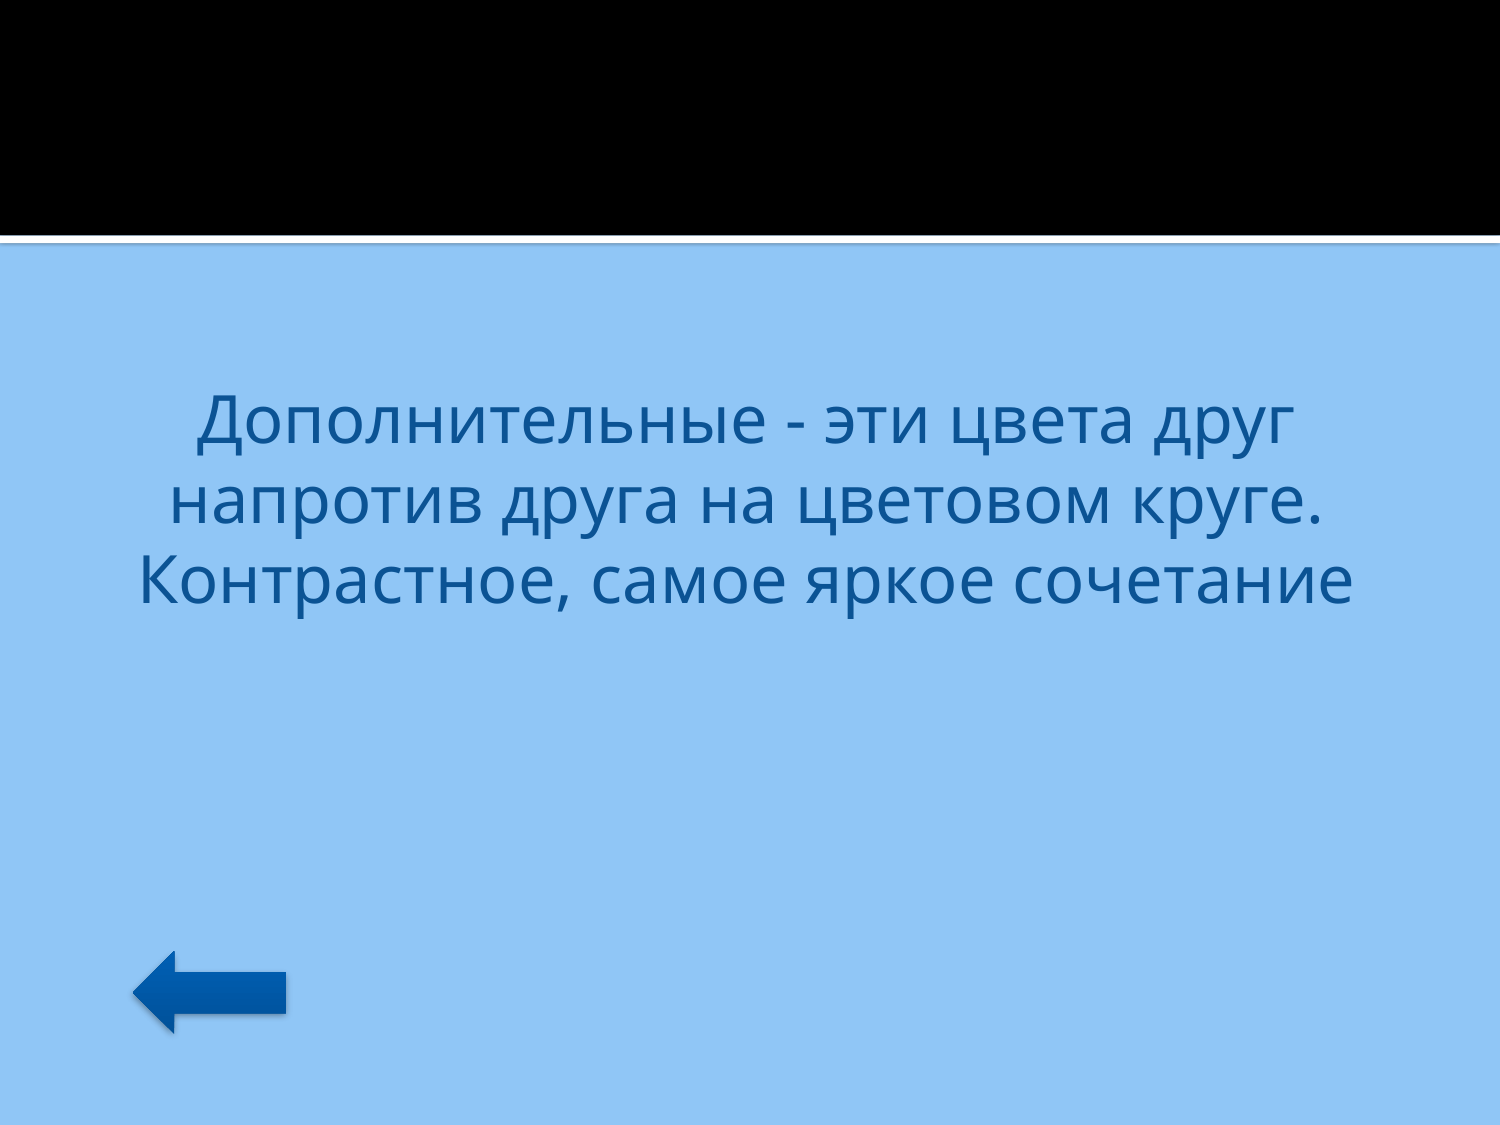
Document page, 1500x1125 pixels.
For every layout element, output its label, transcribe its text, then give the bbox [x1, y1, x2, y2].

list Дополнительные - эти цвета друг напротив друга на цветовом круге. Контрастное, самое яркое сочетание [88, 361, 1412, 551]
text_box [132, 951, 287, 1035]
